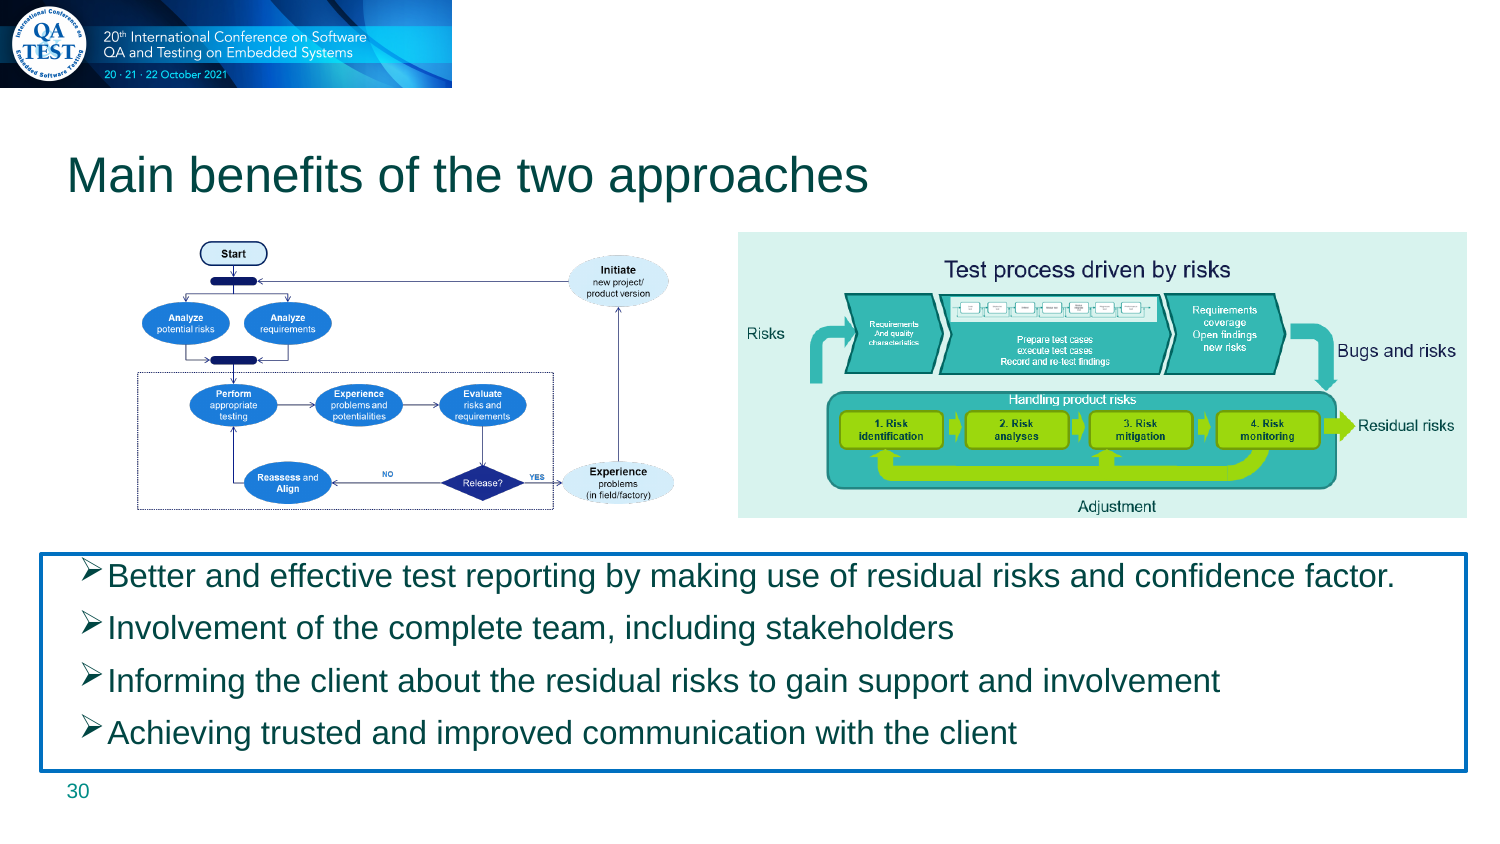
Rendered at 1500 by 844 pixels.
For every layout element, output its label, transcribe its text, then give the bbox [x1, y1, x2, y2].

slide_number 30 [66, 778, 112, 801]
picture [738, 232, 1467, 519]
picture [314, 46, 452, 88]
text_box Better and effective test reporting by making use of residual risks and confidence factor. Involvement of the complete team, including stakeholders Informing the client about the residual risks to gain support and involvement Achieving trusted and improved communication with the client [39, 552, 1468, 773]
picture [137, 240, 674, 510]
picture [0, 0, 452, 88]
title Main benefits of the two approaches [66, 149, 1373, 205]
